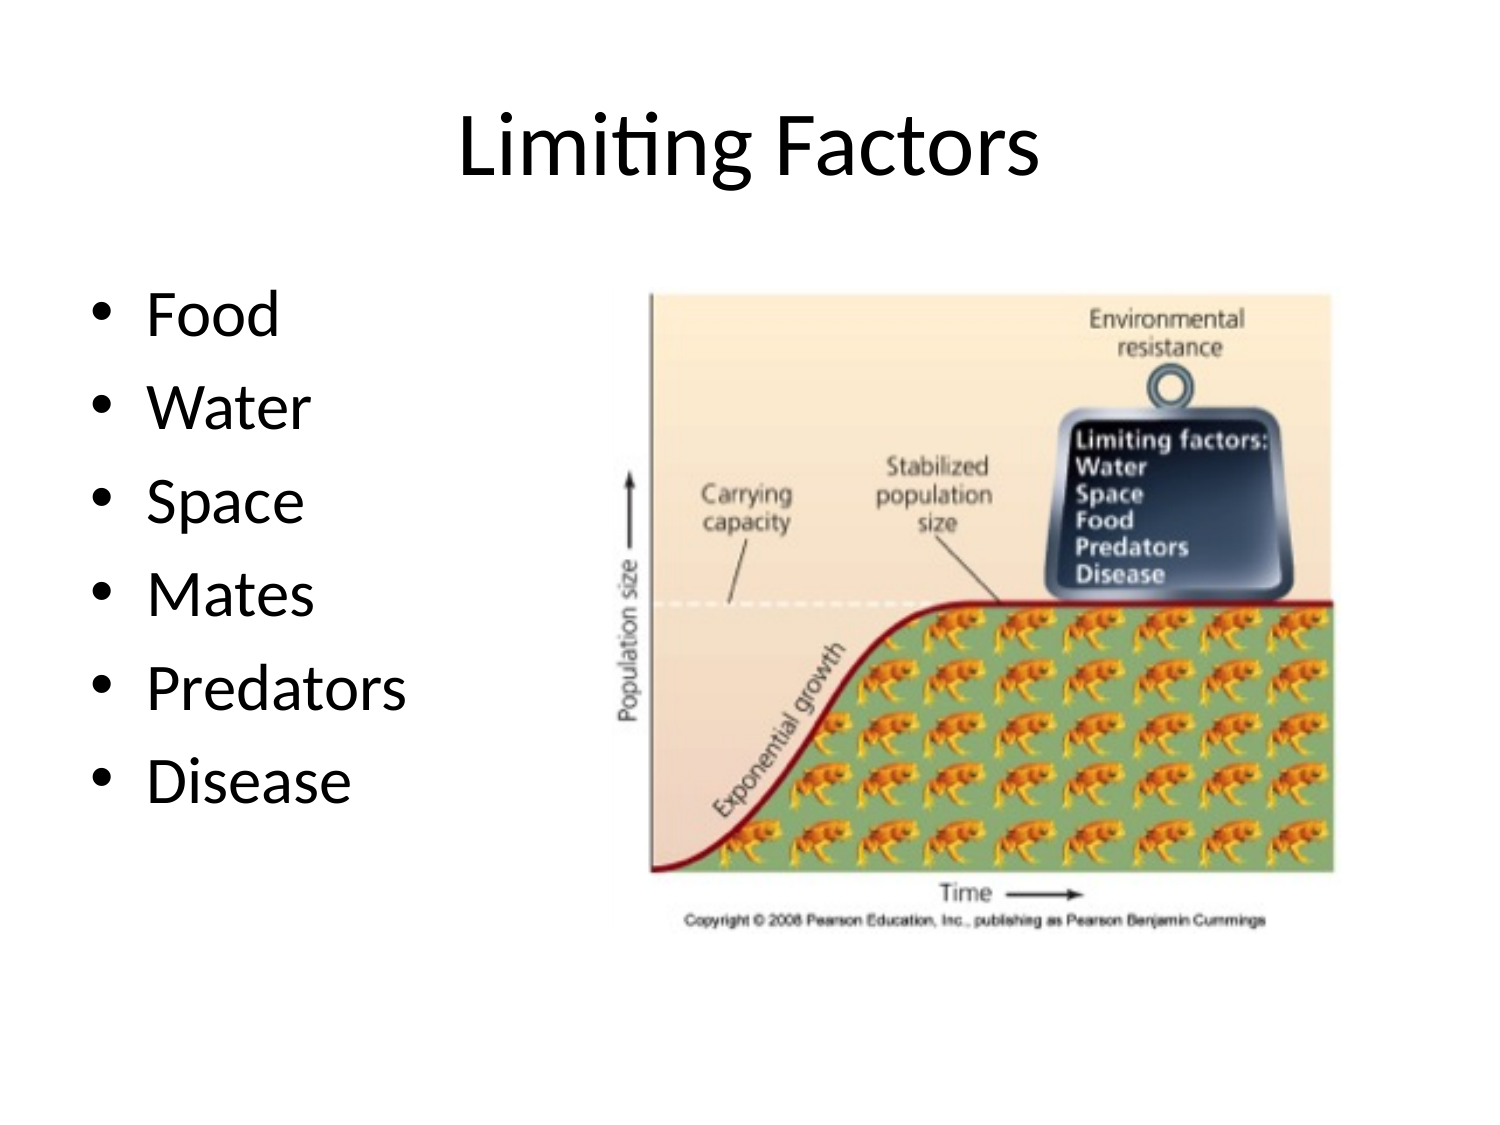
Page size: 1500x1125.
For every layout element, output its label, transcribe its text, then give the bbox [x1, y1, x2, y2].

title Limiting Factors [75, 45, 1425, 233]
list Food Water Space Mates Predators Disease [75, 262, 1400, 1005]
picture [612, 287, 1341, 934]
